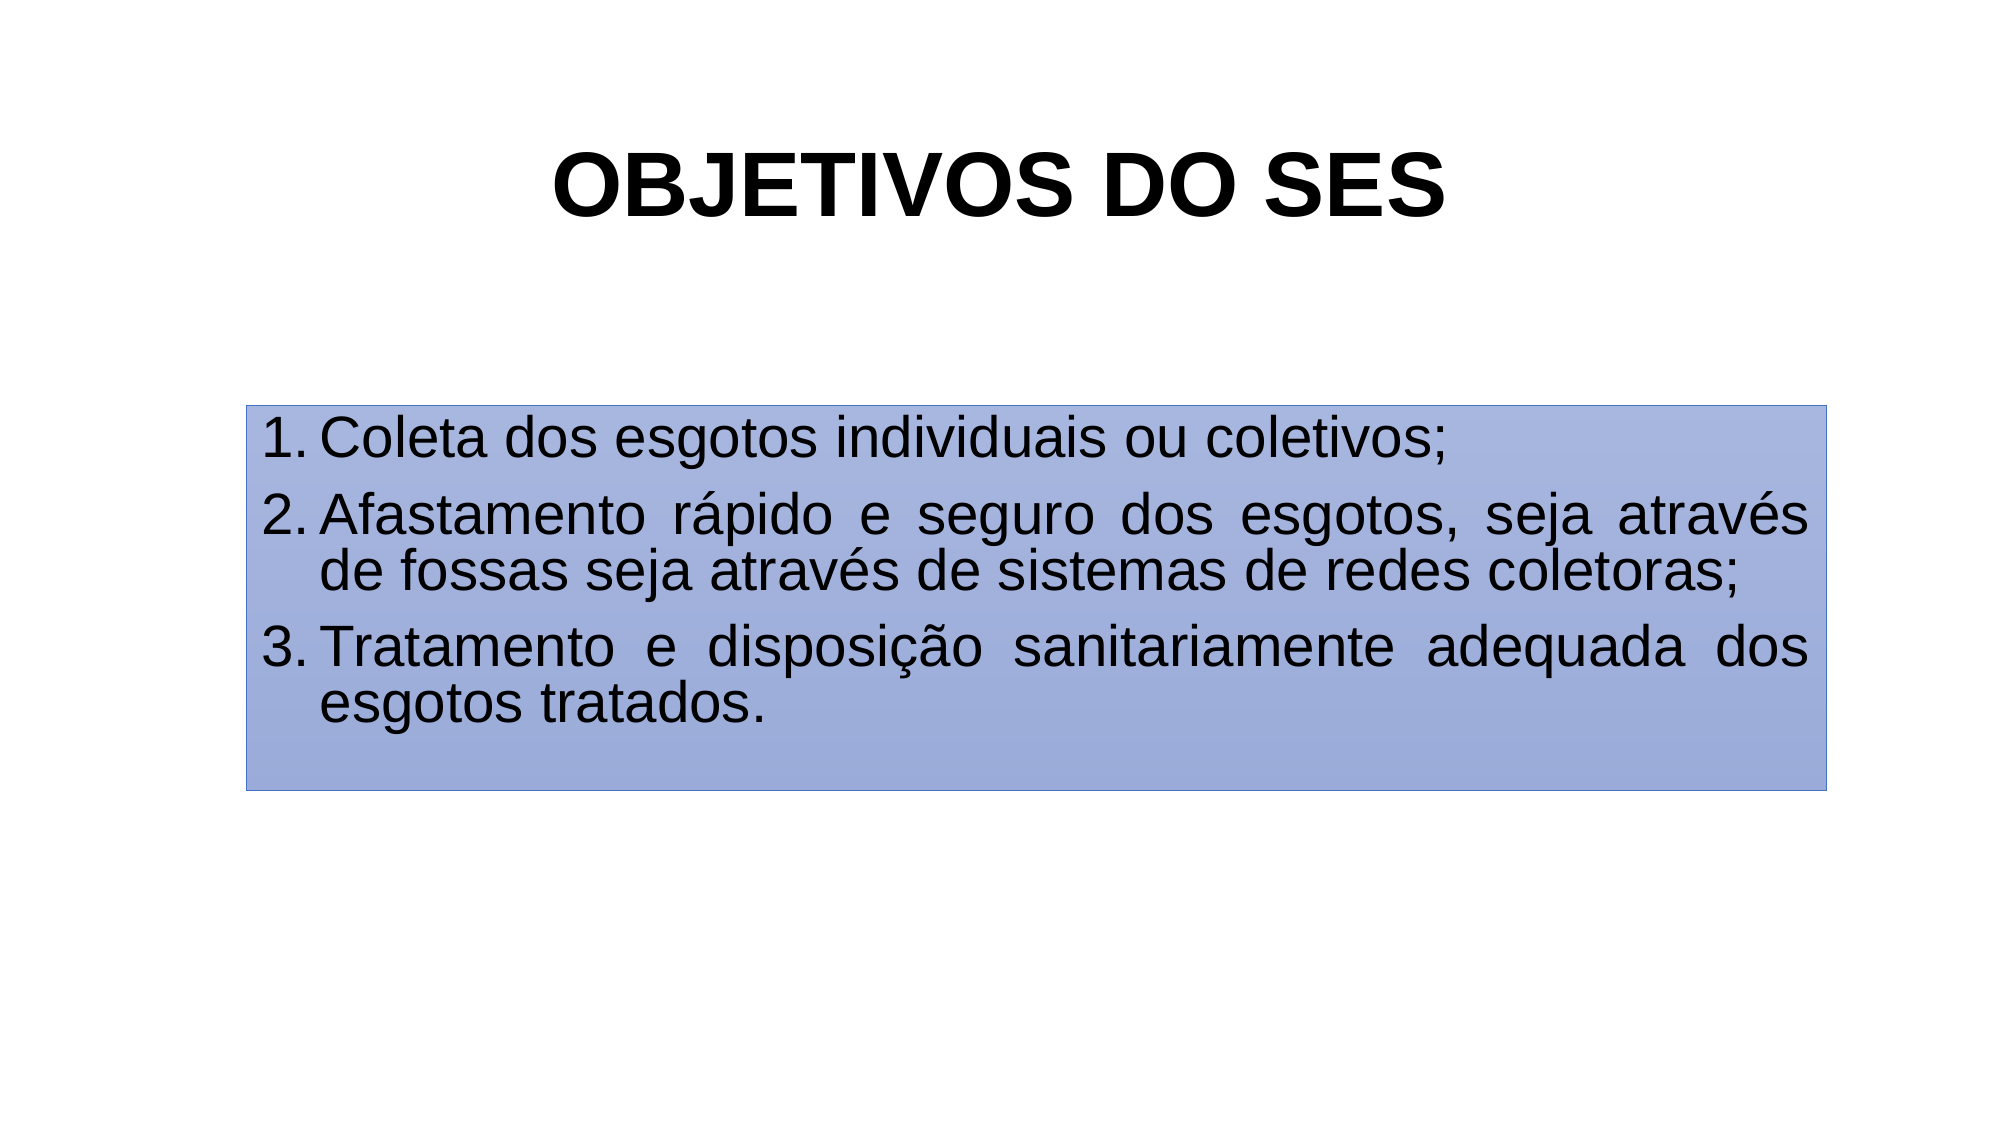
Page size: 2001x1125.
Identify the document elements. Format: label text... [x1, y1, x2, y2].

list Coleta dos esgotos individuais ou coletivos; Afastamento rápido e seguro dos esgotos, seja através de fossas seja através de sistemas de redes coletoras; Tratamento e disposição sanitariamente adequada dos esgotos tratados. [246, 405, 1827, 791]
title OBJETIVOS DO SES [137, 77, 1863, 296]
